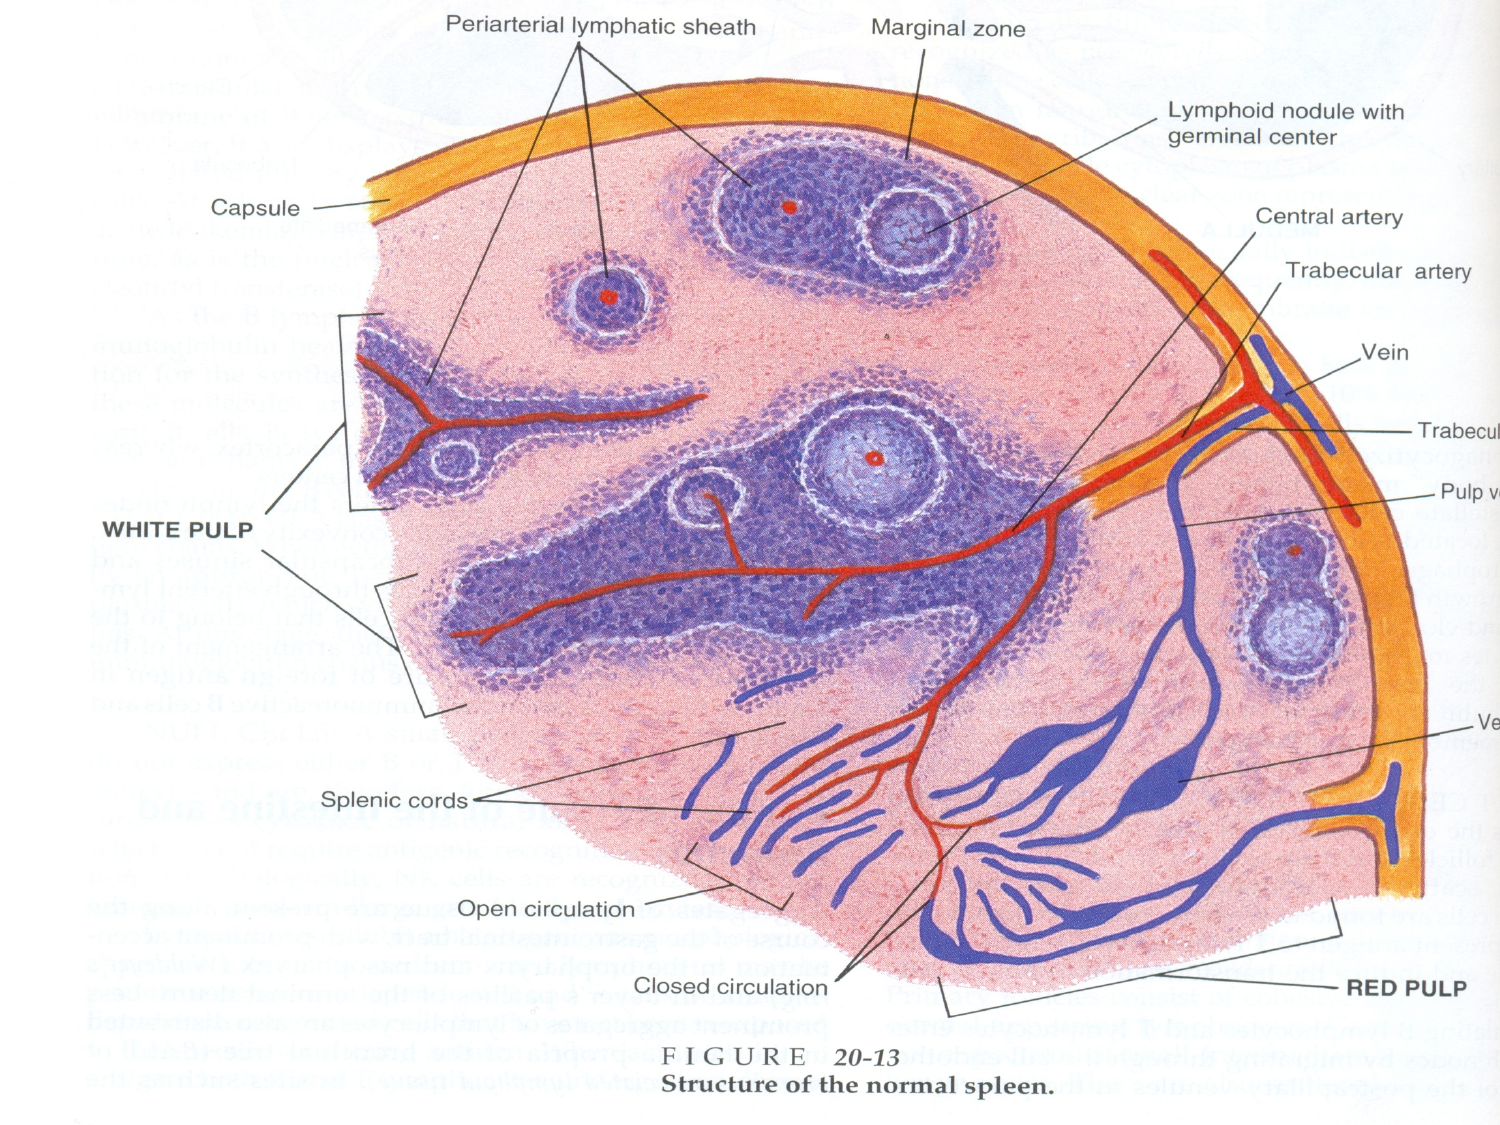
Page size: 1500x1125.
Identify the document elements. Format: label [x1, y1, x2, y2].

title [0, 0, 1500, 1125]
